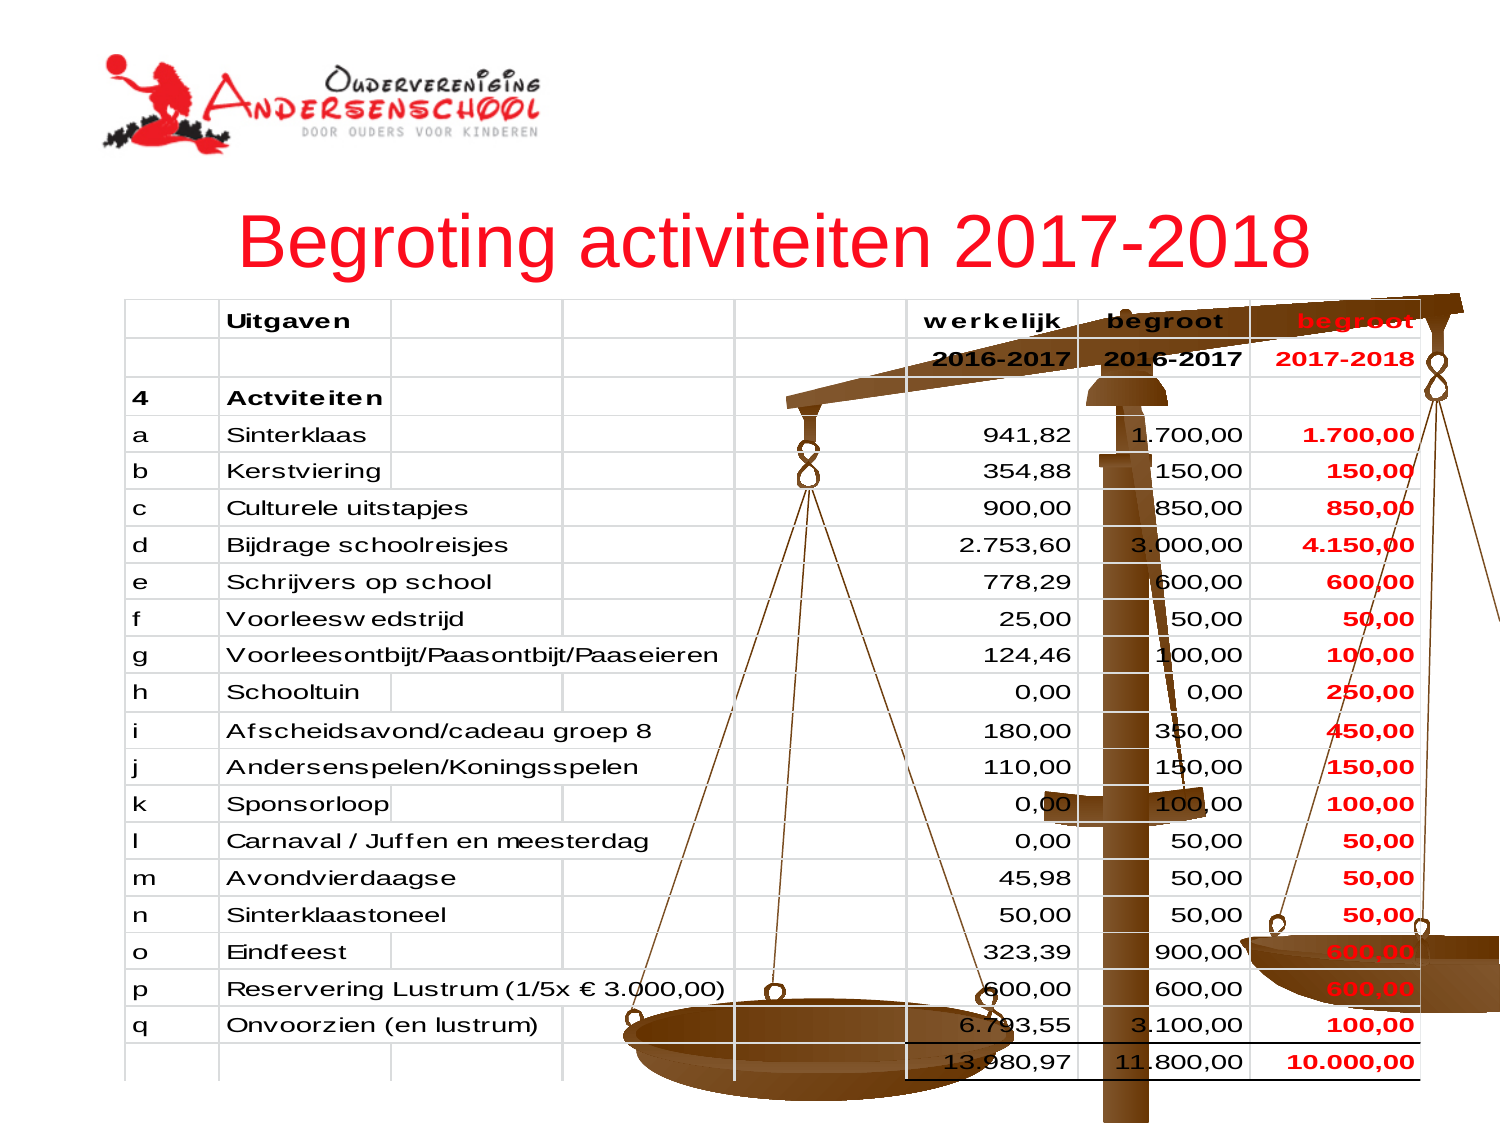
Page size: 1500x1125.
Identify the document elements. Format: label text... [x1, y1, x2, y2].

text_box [123, 298, 1424, 1083]
title Begroting activiteiten 2017-2018 [100, 160, 1451, 315]
picture [76, 54, 562, 193]
